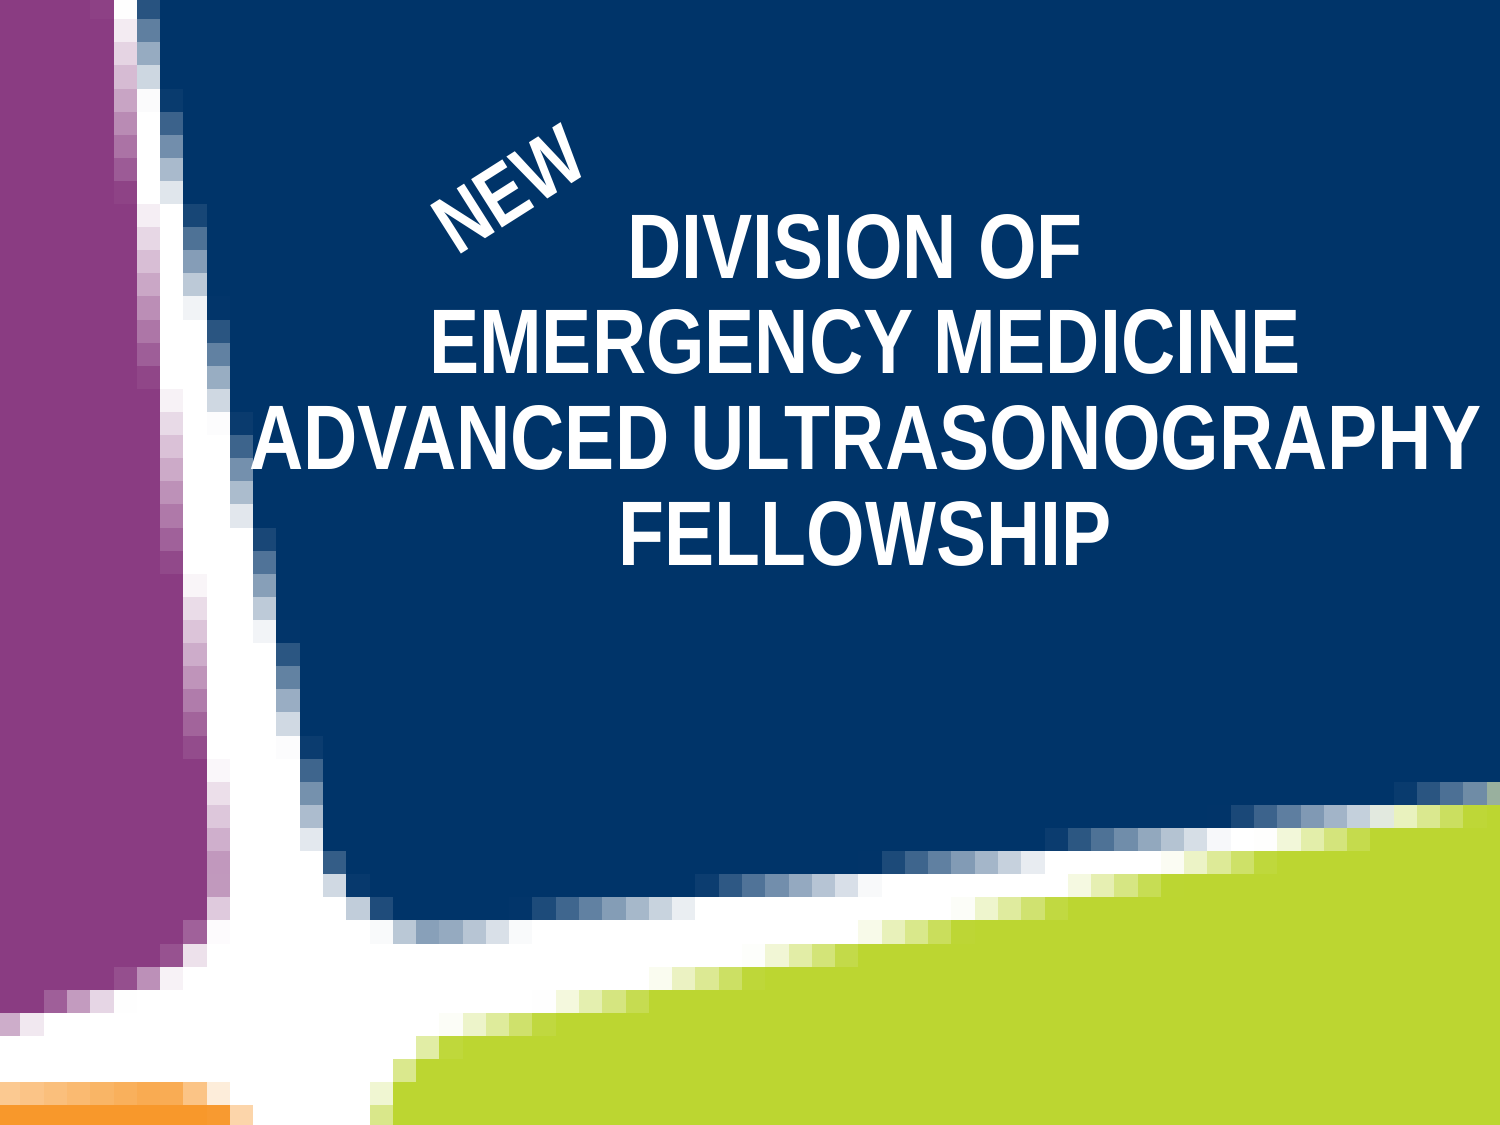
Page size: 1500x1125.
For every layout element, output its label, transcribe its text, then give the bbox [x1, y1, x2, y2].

title DIVISION OF EMERGENCY MEDICINE ADVANCED ULTRASONOGRAPHY FELLOWSHIP [247, 172, 1484, 584]
text_box NEW [368, 48, 627, 295]
